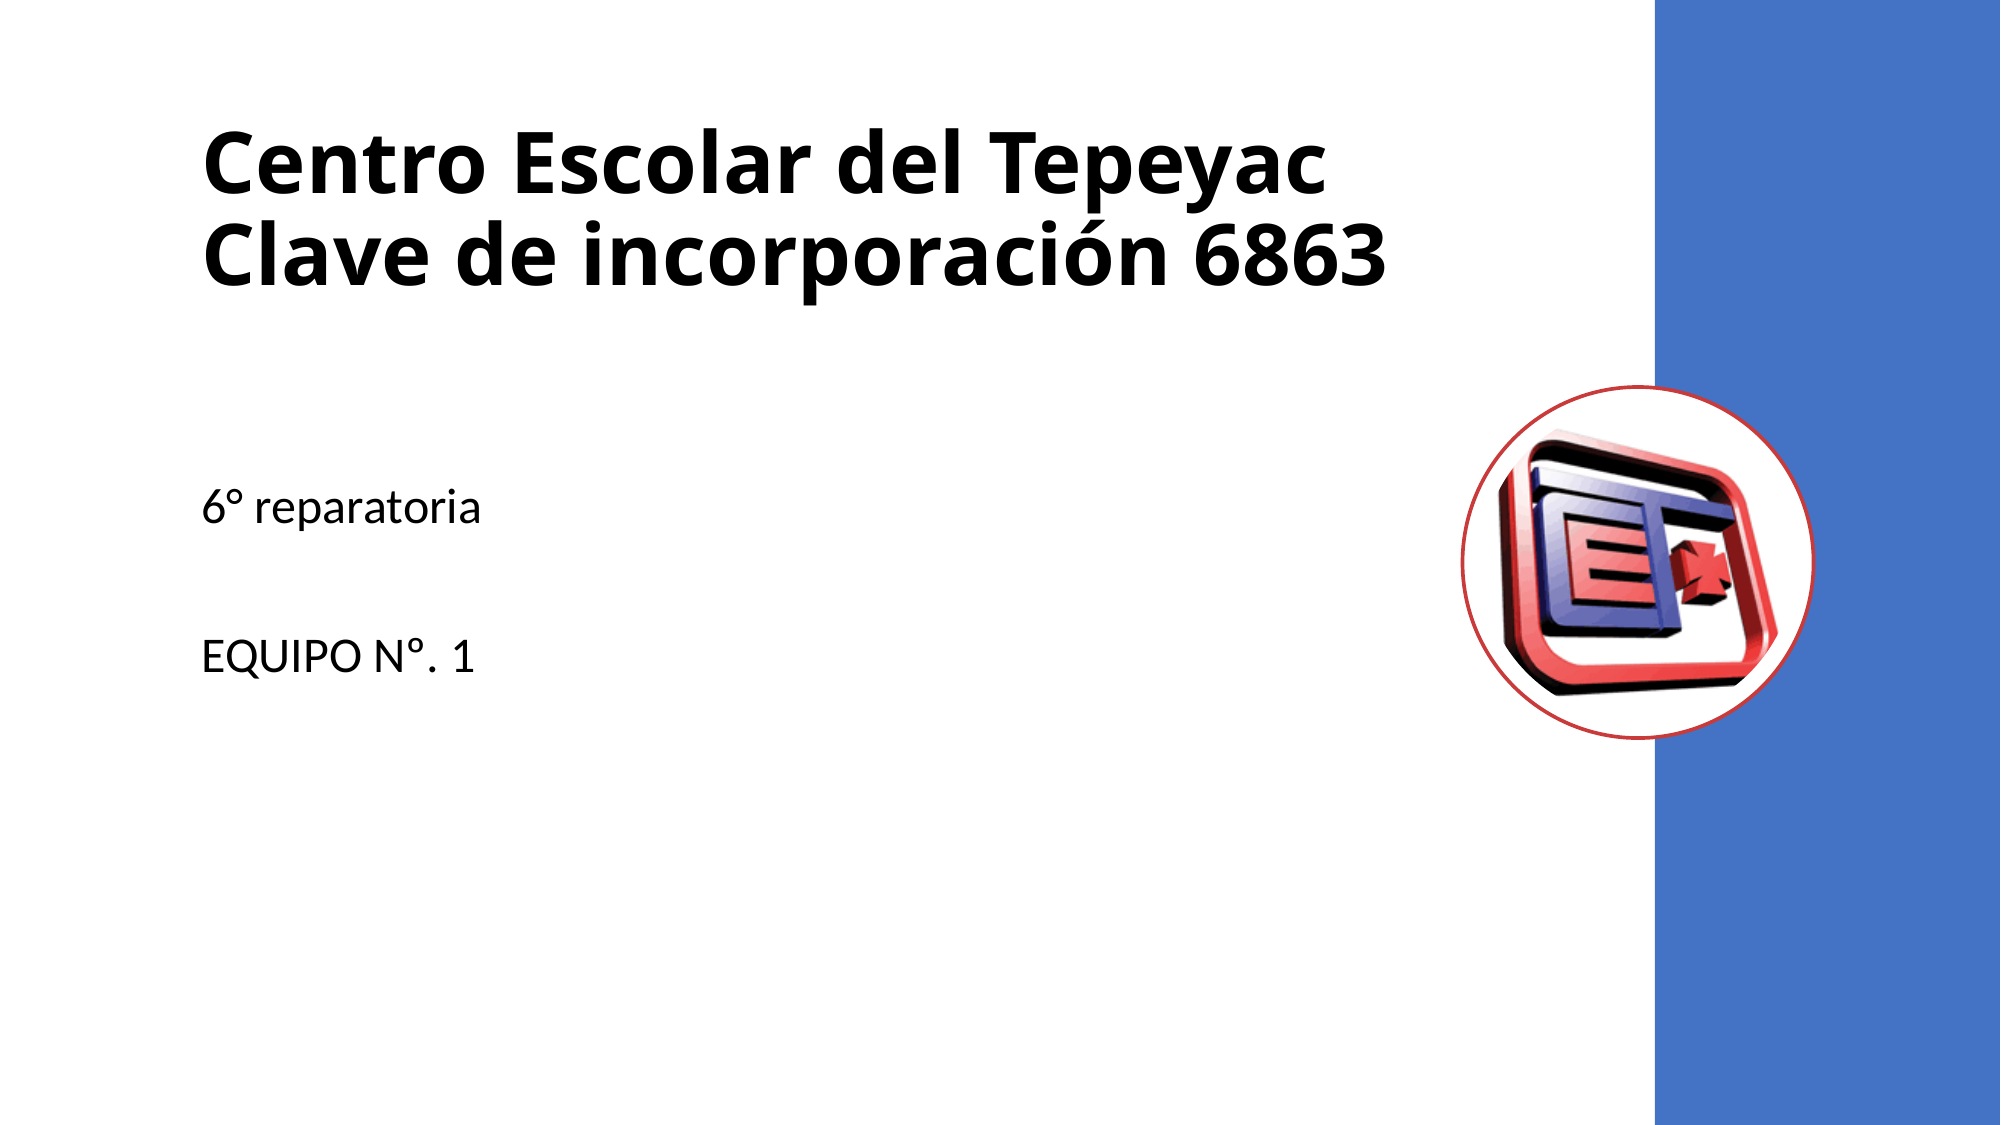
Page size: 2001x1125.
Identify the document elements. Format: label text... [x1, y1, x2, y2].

title Centro Escolar del Tepeyac Clave de incorporación 6863 [186, 102, 1413, 321]
text_box [1654, 0, 2000, 1125]
text_box [995, 683, 1913, 819]
text_box [1558, 385, 1718, 405]
subtitle 6° reparatoria EQUIPO Nº. 1 [186, 373, 1248, 940]
picture [1481, 405, 1796, 720]
text_box [1461, 481, 1481, 644]
text_box [1796, 483, 1815, 642]
